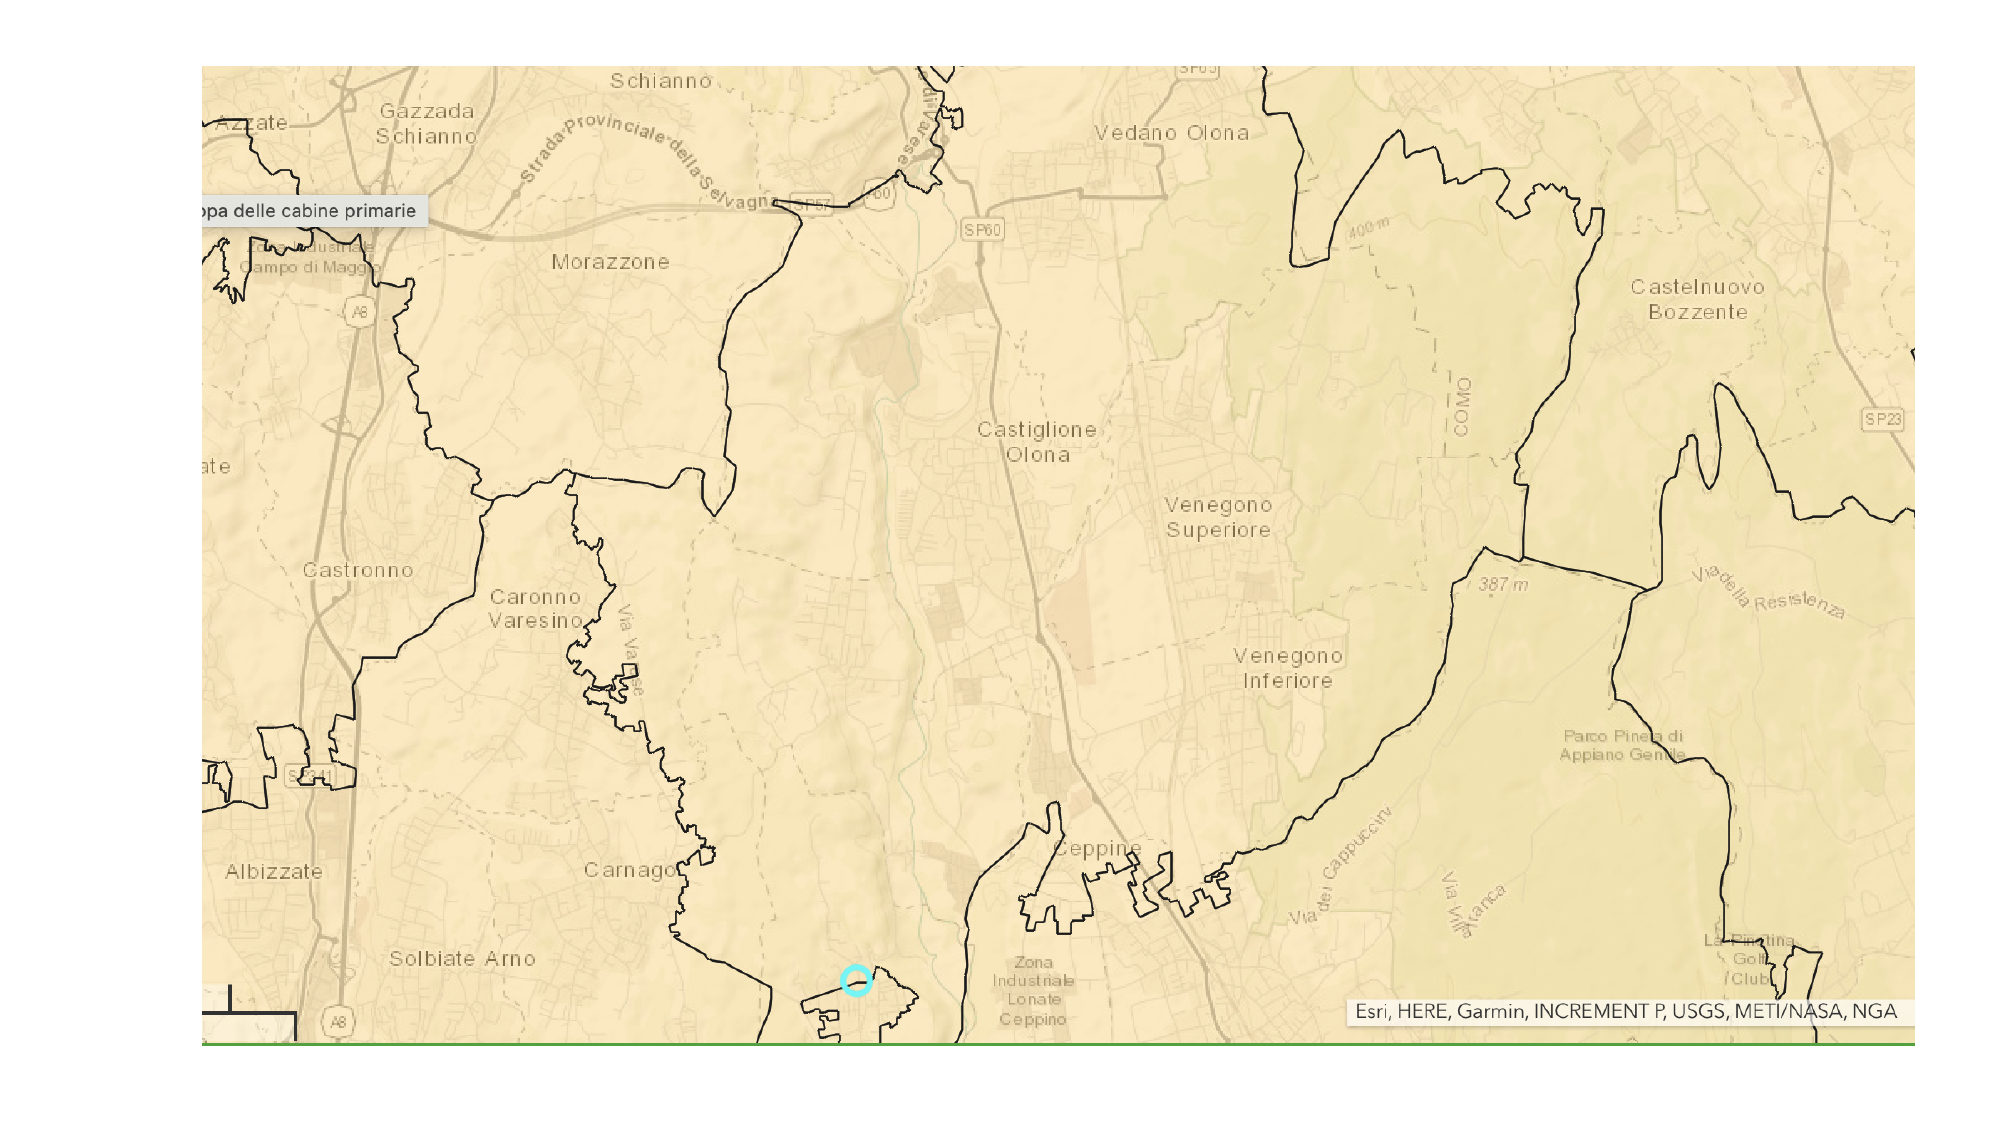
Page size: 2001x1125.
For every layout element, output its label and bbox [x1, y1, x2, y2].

picture [201, 66, 1915, 1046]
